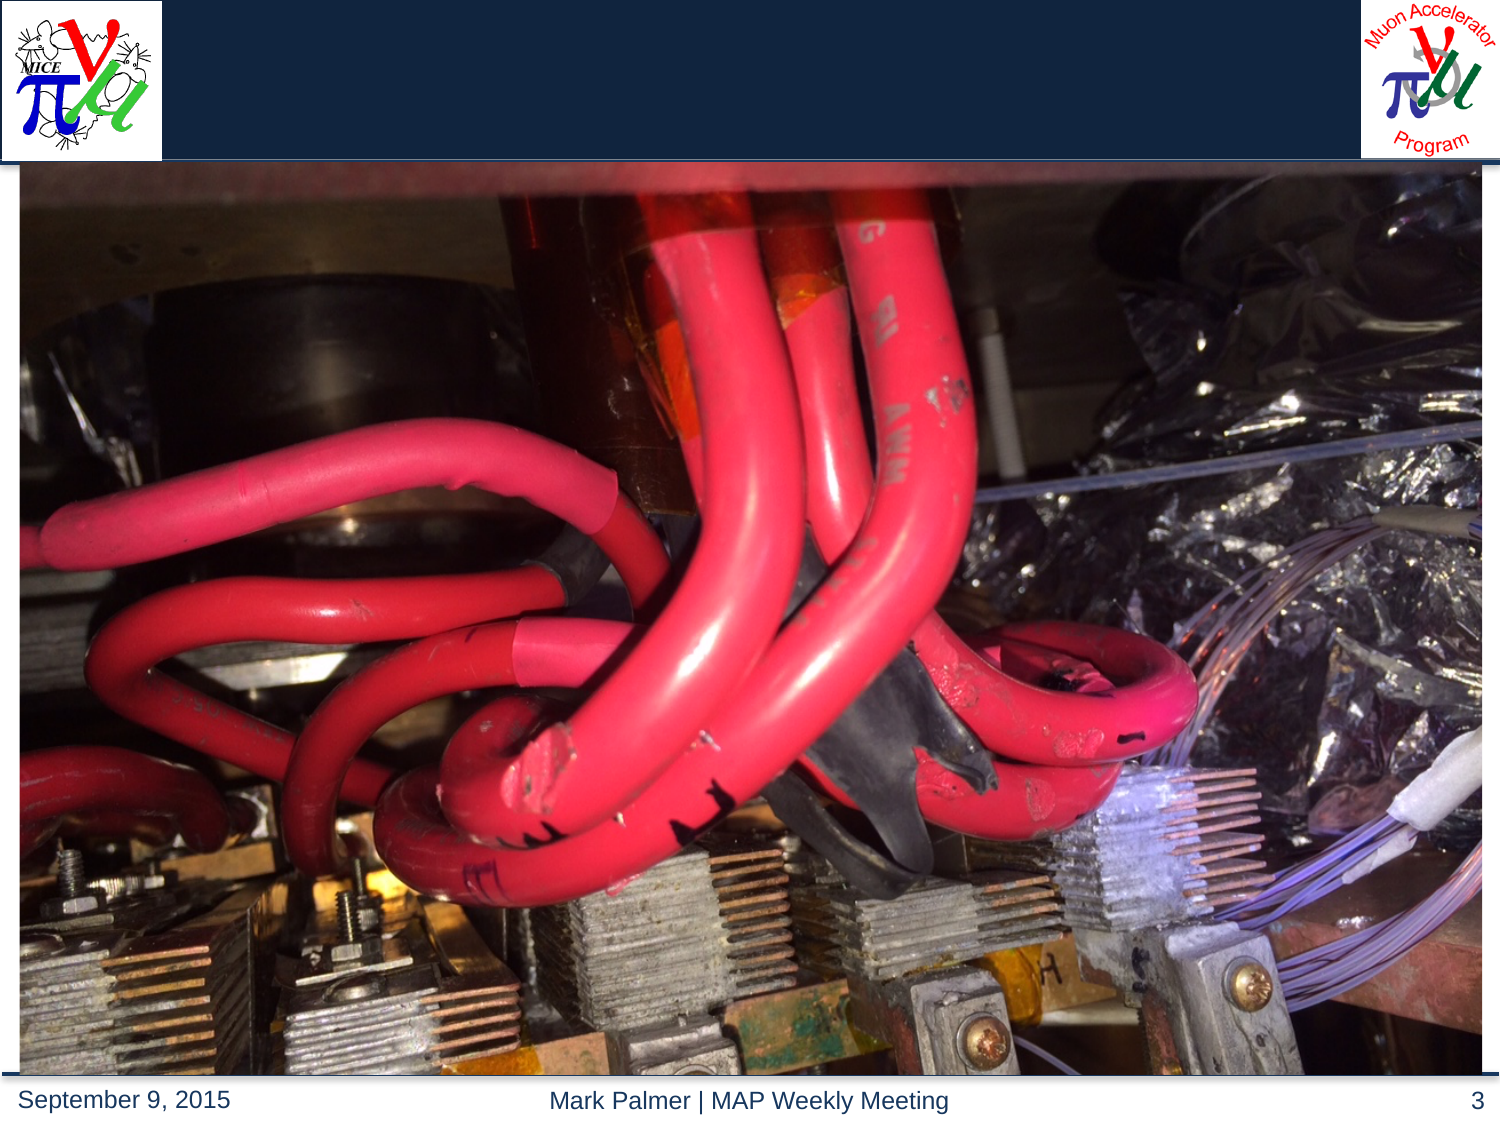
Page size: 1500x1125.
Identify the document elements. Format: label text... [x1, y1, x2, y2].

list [19, 162, 1483, 1075]
footer Mark Palmer | MAP Weekly Meeting [284, 1083, 1215, 1125]
picture [2, 0, 163, 161]
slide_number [2, 1075, 284, 1123]
picture [1360, 0, 1500, 159]
slide_number 3 [1215, 1074, 1500, 1125]
